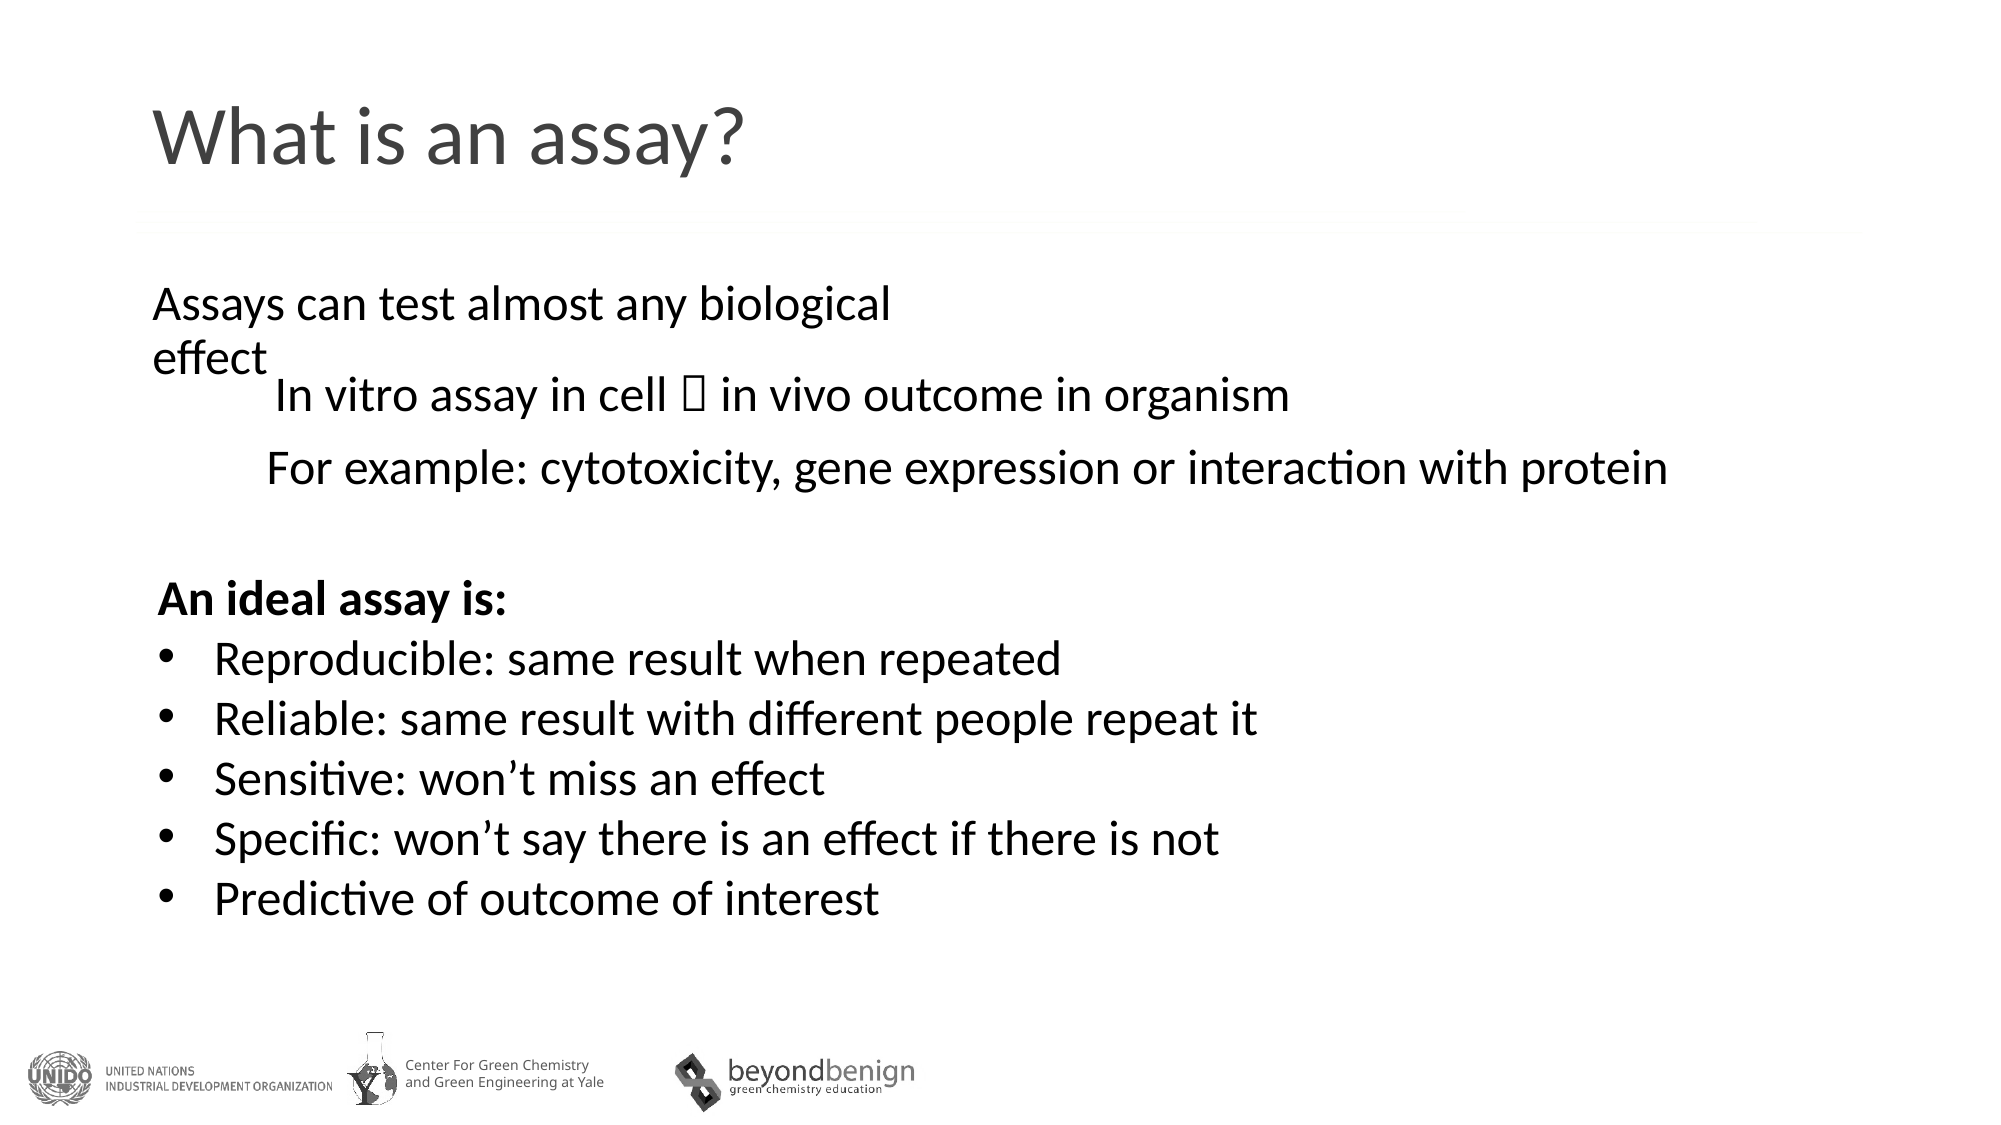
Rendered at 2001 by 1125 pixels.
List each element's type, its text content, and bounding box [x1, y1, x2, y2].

list Assays can test almost any biological effect [137, 270, 935, 356]
text_box In vitro assay in cell  in vivo outcome in organism [259, 354, 1317, 426]
text_box For example: cytotoxicity, gene expression or interaction with protein [251, 426, 1685, 502]
text_box An ideal assay is: Reproducible: same result when repeated Reliable: same result with different people repeat it Sensitive: won’t miss an effect Specific: won’t say there is an effect if there is not Predictive of outcome of interest [143, 558, 1274, 933]
title What is an assay? [137, 28, 1863, 247]
